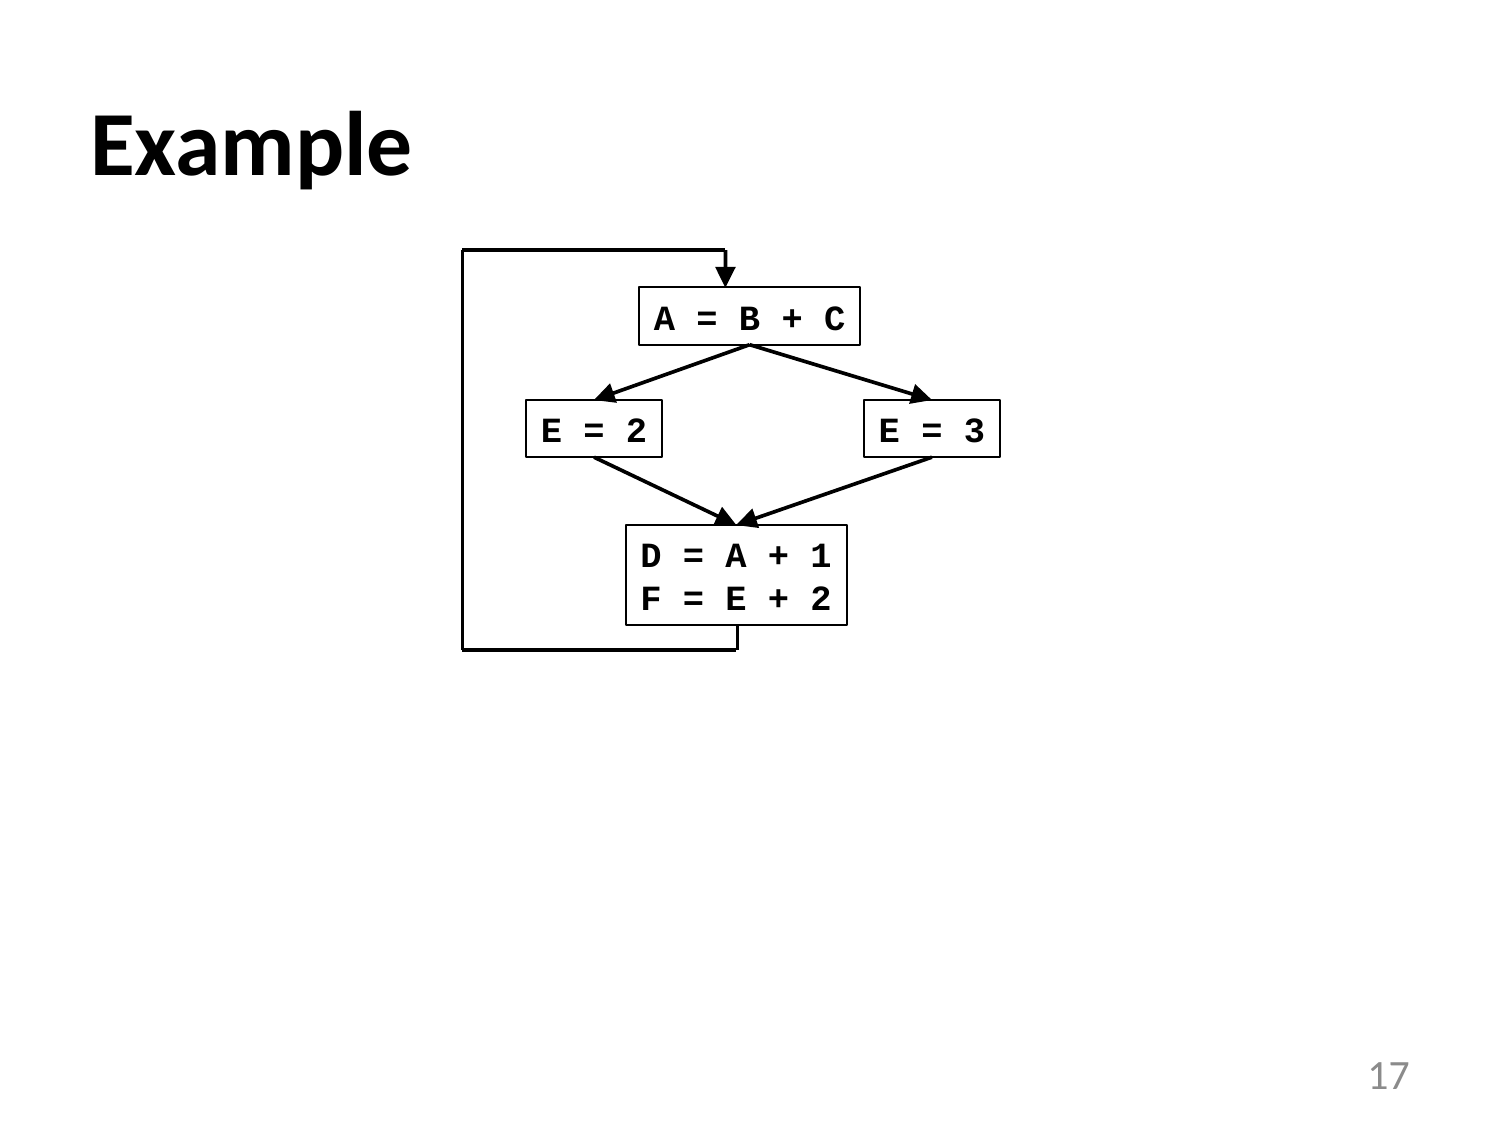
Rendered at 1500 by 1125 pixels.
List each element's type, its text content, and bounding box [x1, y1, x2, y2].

text_box E = 3 [874, 399, 1000, 458]
slide_number 17 [1074, 1042, 1425, 1103]
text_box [462, 249, 737, 651]
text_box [800, 393, 868, 590]
text_box A = B + C [740, 287, 808, 345]
text_box D = A + 1 F = E + 2 [740, 524, 847, 625]
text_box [813, 281, 869, 465]
title Example [75, 45, 1425, 233]
